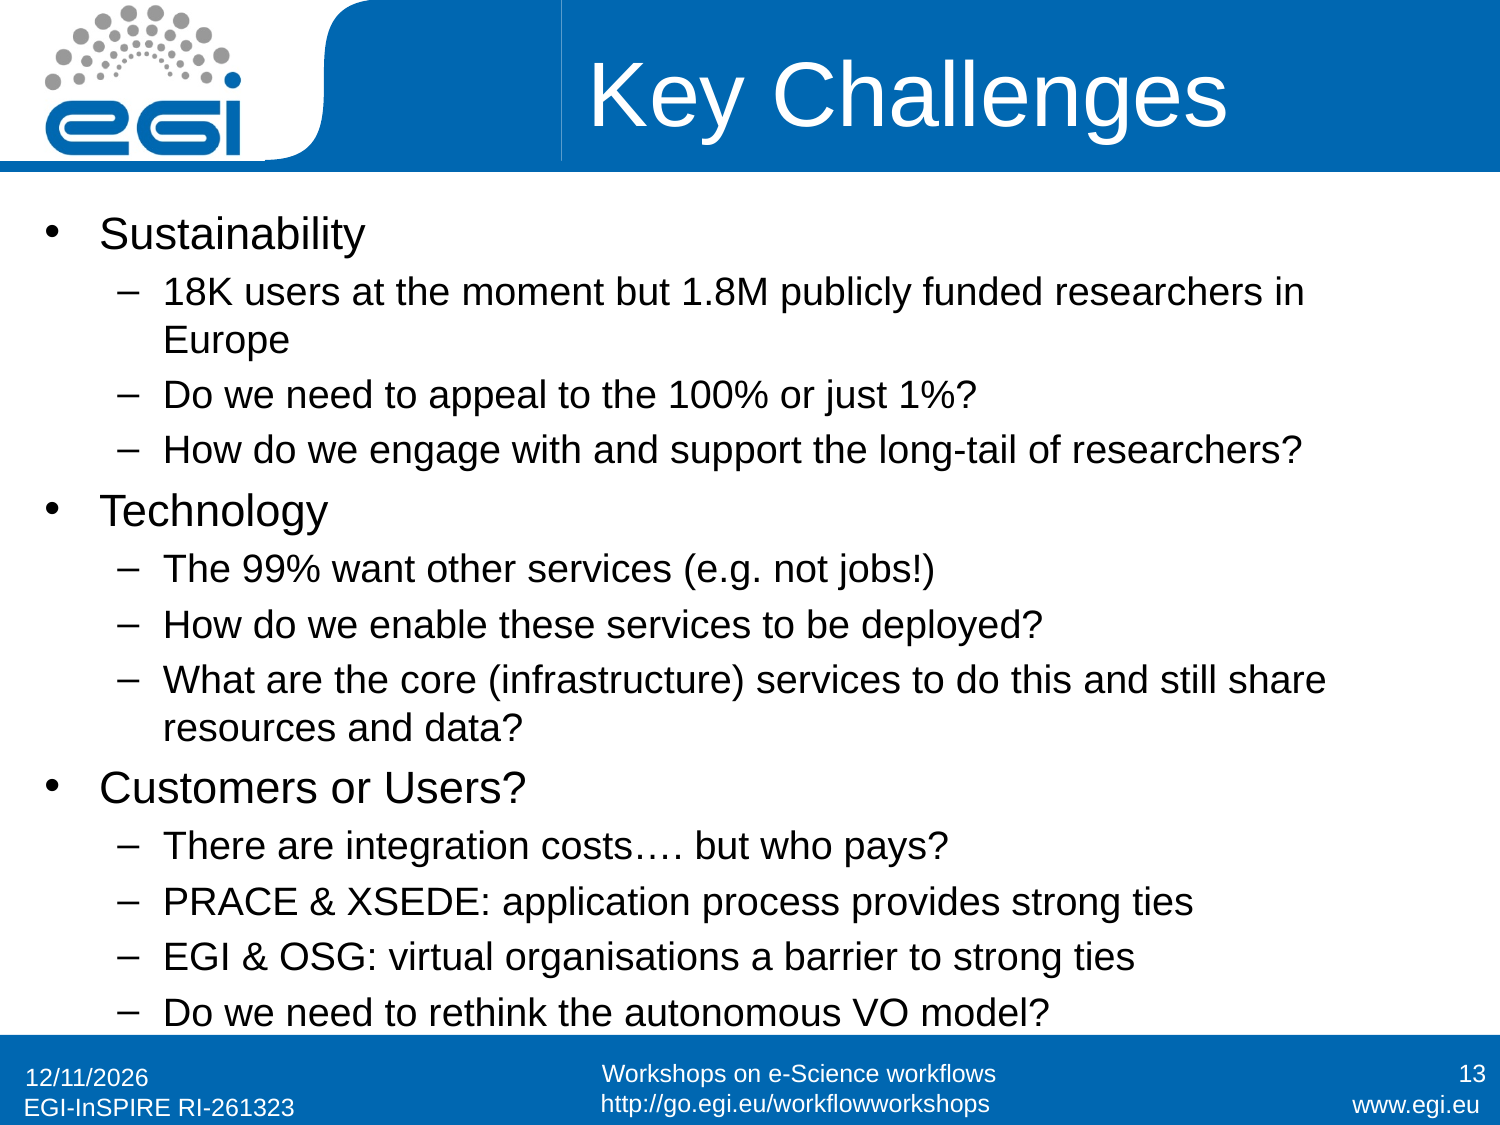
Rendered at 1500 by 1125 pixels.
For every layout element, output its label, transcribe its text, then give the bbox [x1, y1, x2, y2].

list Sustainability 18K users at the moment but 1.8M publicly funded researchers in Europe Do we need to appeal to the 100% or just 1%? How do we engage with and support the long-tail of researchers? Technology The 99% want other services (e.g. not jobs!) How do we enable these services to be deployed? What are the core (infrastructure) services to do this and still share resources and data? Customers or Users? There are integration costs…. but who pays? PRACE & XSEDE: application process provides strong ties EGI & OSG: virtual organisations a barrier to strong ties Do we need to rethink the autonomous VO model? [29, 196, 1436, 1047]
title Key Challenges [348, 19, 1471, 161]
picture [0, 0, 265, 161]
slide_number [10, 1046, 361, 1106]
slide_number 13 [1151, 1042, 1500, 1103]
